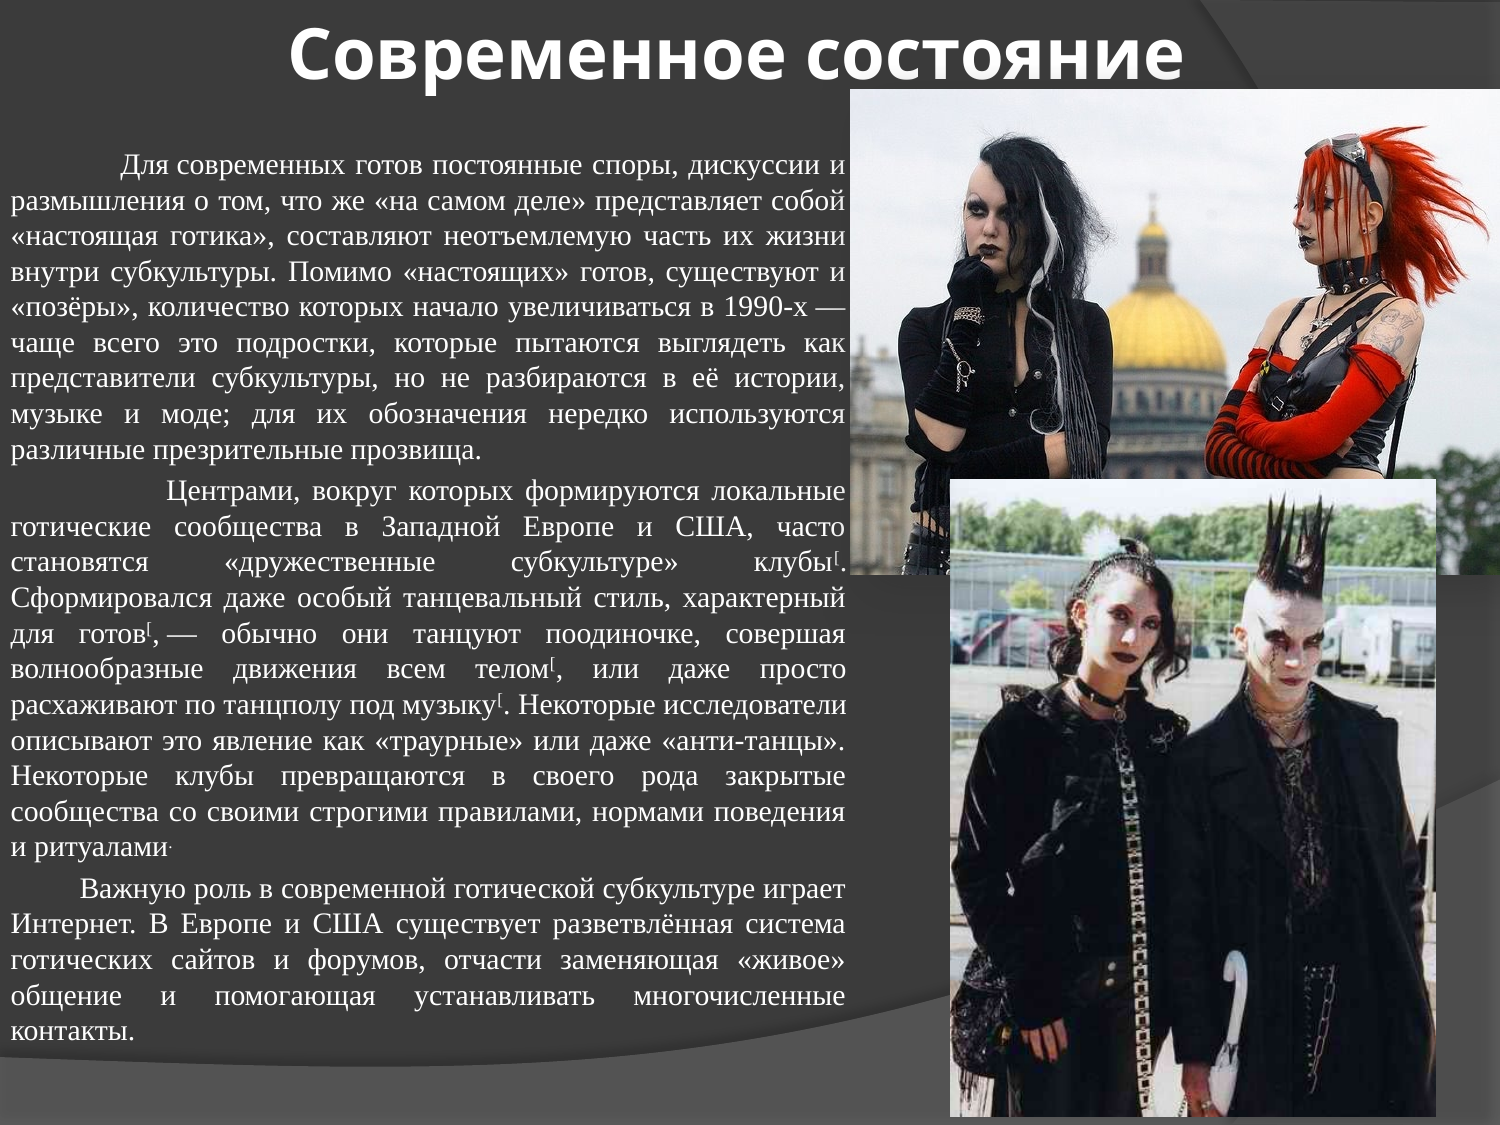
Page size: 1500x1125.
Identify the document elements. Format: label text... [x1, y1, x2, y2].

picture [850, 89, 1500, 576]
list Для современных готов постоянные споры, дискуссии и размышления о том, что же «на самом деле» представляет собой «настоящая готика», составляют неотъемлемую часть их жизни внутри субкультуры. Помимо «настоящих» готов, существуют и «позёры», количество которых начало увеличиваться в 1990-х — чаще всего это подростки, которые пытаются выглядеть как представители субкультуры, но не разбираются в её истории, музыке и моде; для их обозначения нередко используются различные презрительные прозвища. Центрами, вокруг которых формируются локальные готические сообщества в Западной Европе и США, часто становятся «дружественные субкультуре» клубы[. Сформировался даже особый танцевальный стиль, характерный для готов[, — обычно они танцуют поодиночке, совершая волнообразные движения всем телом[, или даже просто расхаживают по танцполу под музыку[. Некоторые исследователи описывают это явление как «траурные» или даже «анти-танцы». Некоторые клубы превращаются в своего рода закрытые сообщества со своими строгими правилами, нормами поведения и ритуалами. Важную роль в современной готической субкультуре играет Интернет. В Европе и США существует разветвлённая система готических сайтов и форумов, отчасти заменяющая «живое» общение и помогающая устанавливать многочисленные контакты. [0, 137, 863, 1090]
title Современное состояние [123, 0, 1349, 137]
picture [950, 479, 1436, 1118]
